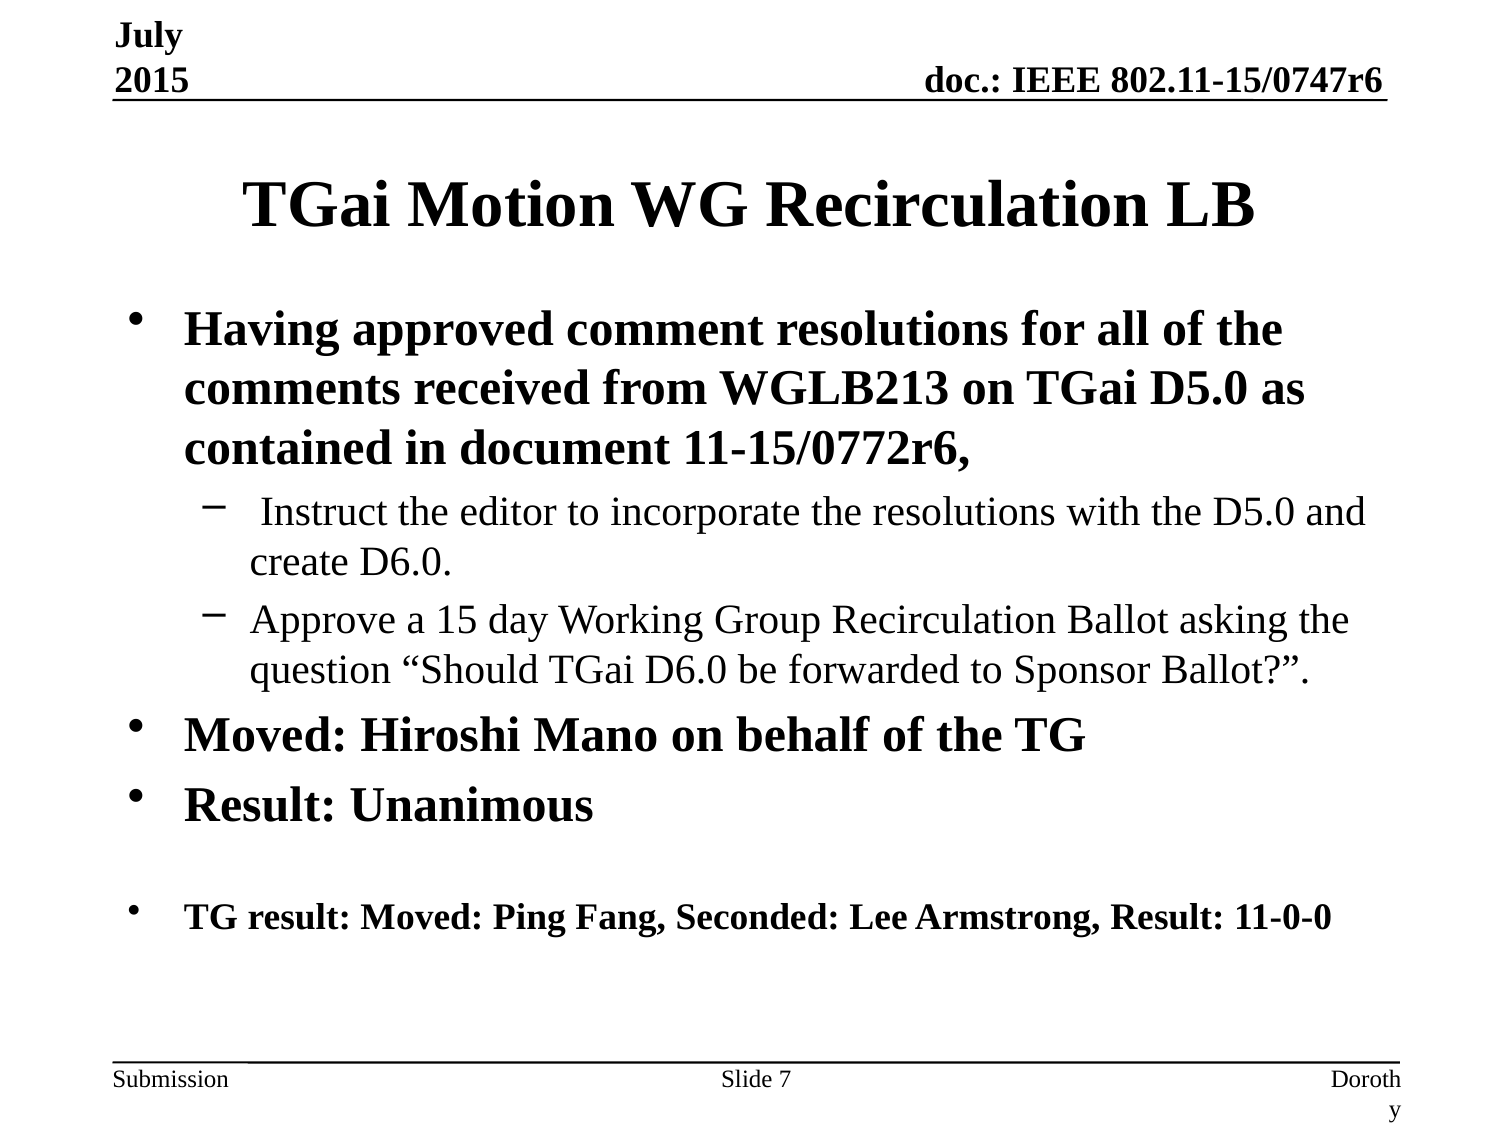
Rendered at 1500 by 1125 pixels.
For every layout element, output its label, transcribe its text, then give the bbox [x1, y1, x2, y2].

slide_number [114, 54, 264, 101]
title TGai Motion WG Recirculation LB [112, 112, 1388, 287]
footer Dorothy Stanley, HP-Aruba Networks [1324, 1061, 1402, 1093]
list Having approved comment resolutions for all of the comments received from WGLB213 on TGai D5.0 as contained in document 11-15/0772r6, Instruct the editor to incorporate the resolutions with the D5.0 and create D6.0. Approve a 15 day Working Group Recirculation Ballot asking the question “Should TGai D6.0 be forwarded to Sponsor Ballot?”. Moved: Hiroshi Mano on behalf of the TG Result: Unanimous TG result: Moved: Ping Fang, Seconded: Lee Armstrong, Result: 11-0-0 [112, 287, 1388, 1000]
slide_number Slide 7 [712, 1061, 800, 1093]
